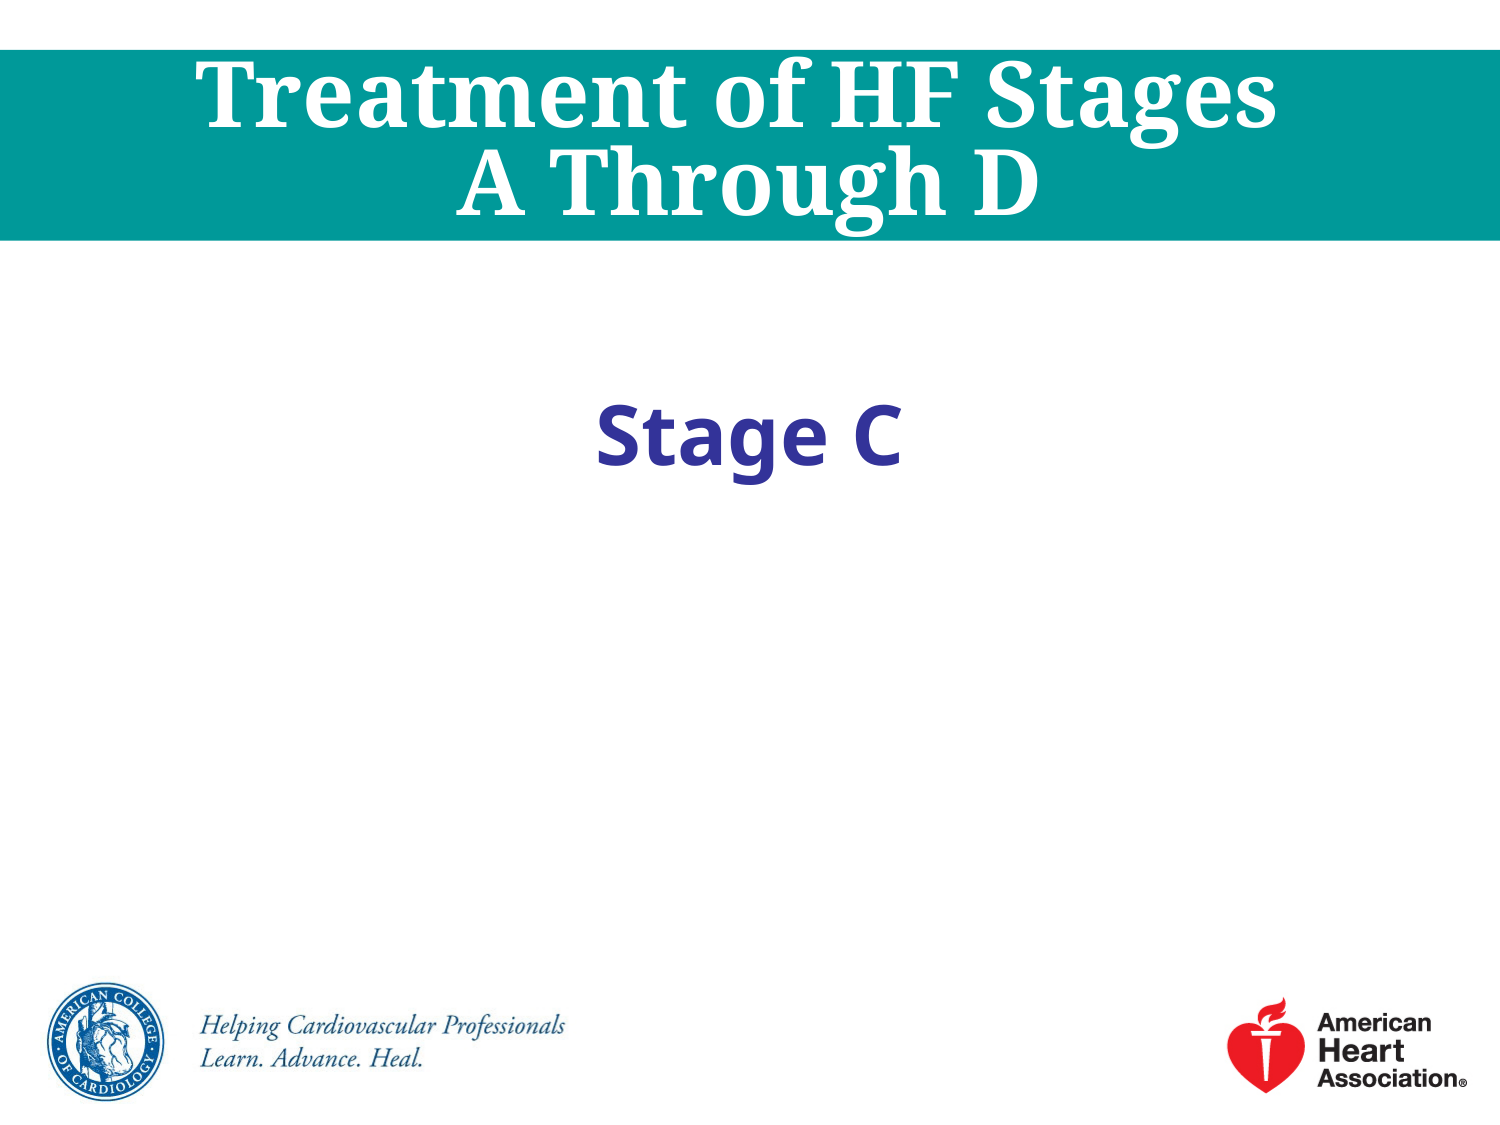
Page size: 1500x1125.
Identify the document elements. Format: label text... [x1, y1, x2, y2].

text_box Stage C [87, 374, 1413, 590]
picture [0, 241, 1500, 1125]
picture [0, 0, 1500, 49]
text_box Treatment of HF Stages A Through D [0, 49, 1500, 241]
